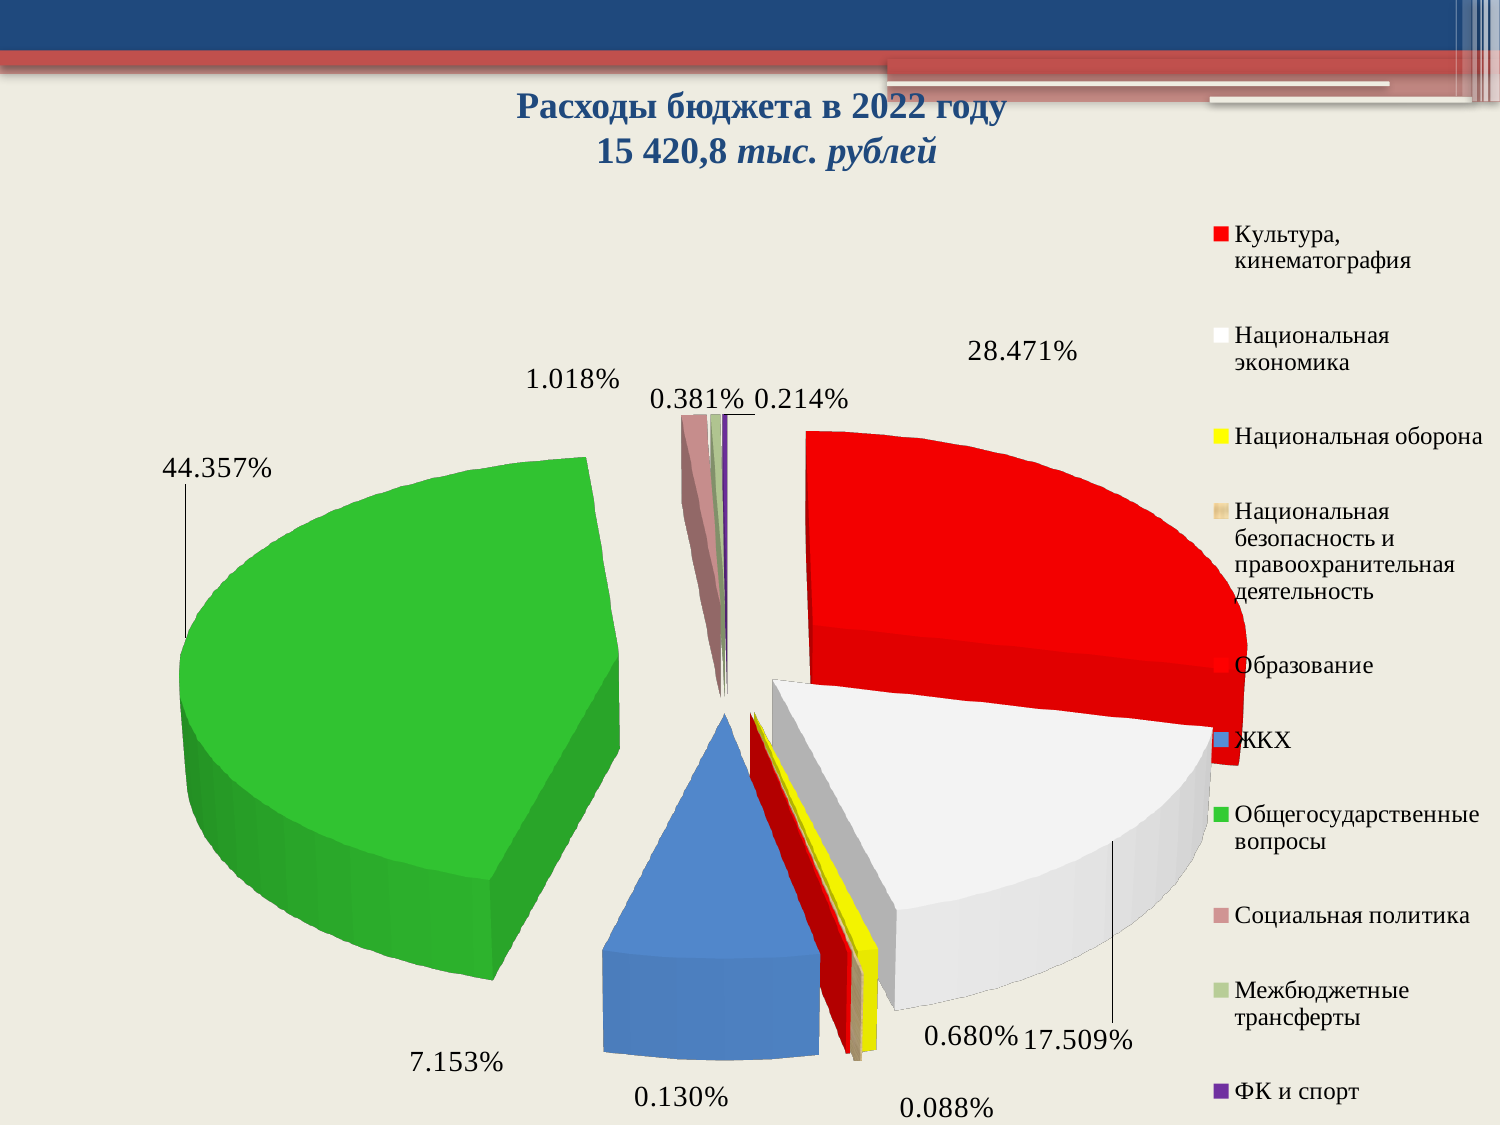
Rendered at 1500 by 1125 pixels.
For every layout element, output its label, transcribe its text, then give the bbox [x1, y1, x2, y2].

chart [46, 172, 1500, 1125]
title Расходы бюджета в 2022 году 15 420,8 тыс. рублей [74, 52, 1459, 170]
